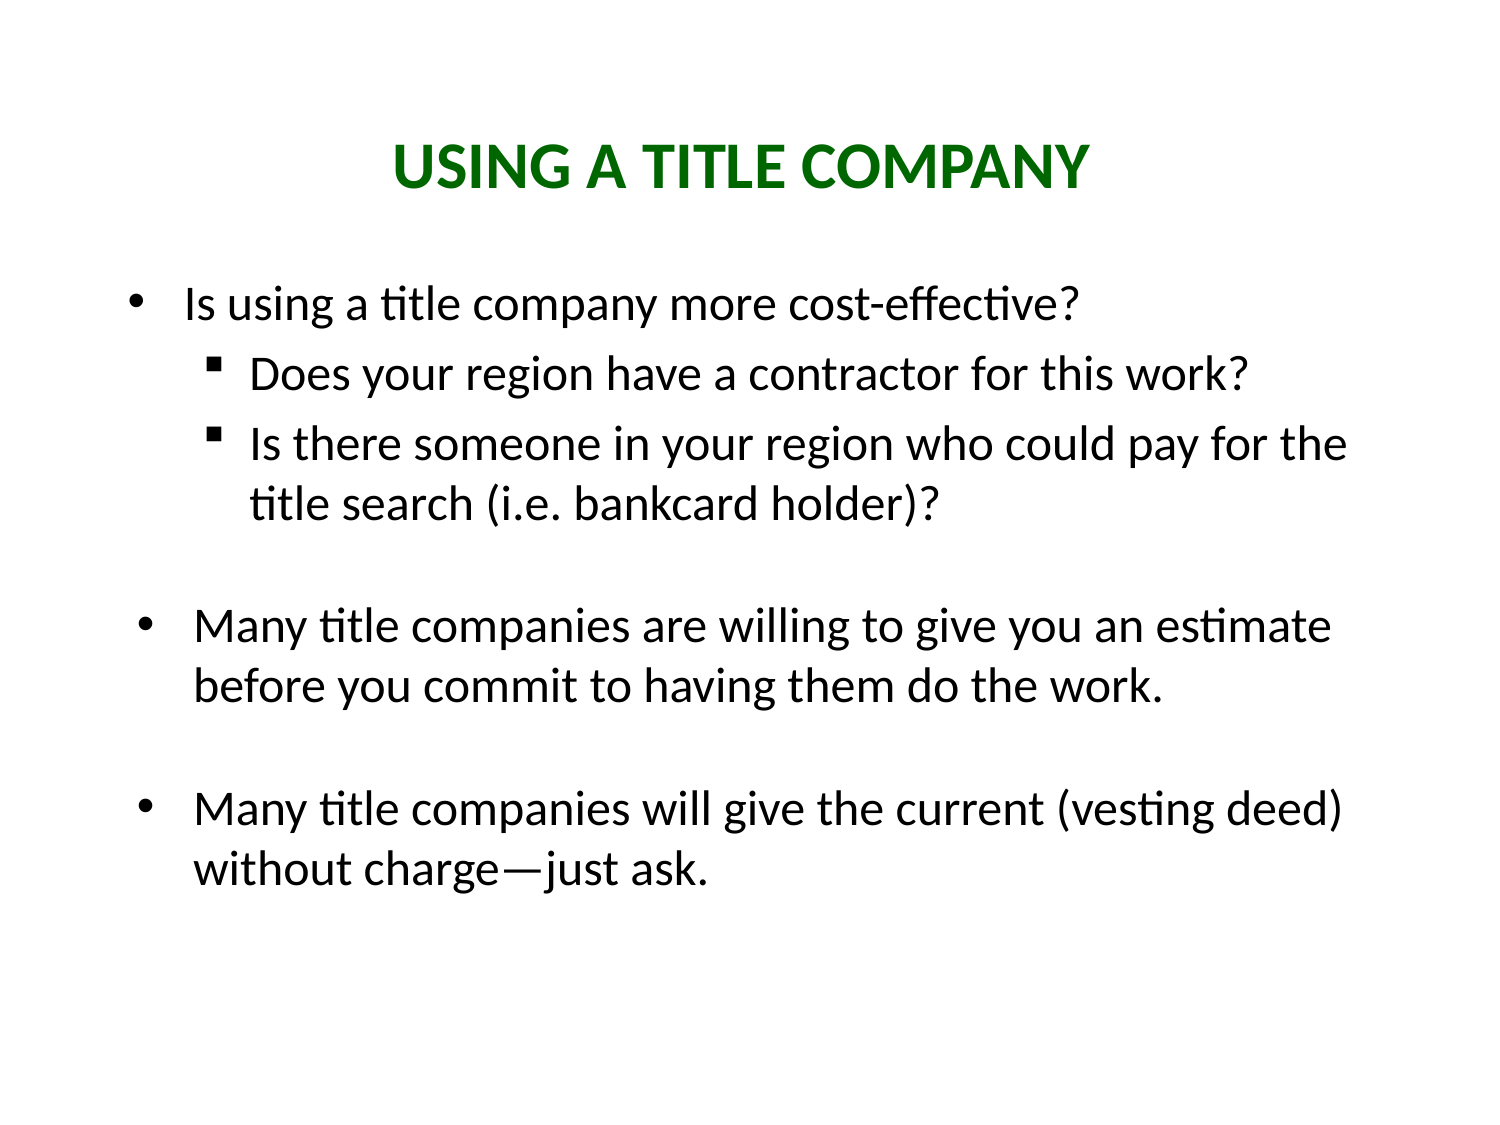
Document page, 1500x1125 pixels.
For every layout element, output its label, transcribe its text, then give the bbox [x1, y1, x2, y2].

title Using a title company [116, 80, 1367, 244]
list Is using a title company more cost-effective? Does your region have a contractor for this work? Is there someone in your region who could pay for the title search (i.e. bankcard holder)? Many title companies are willing to give you an estimate before you commit to having them do the work. Many title companies will give the current (vesting deed) without charge—just ask. [112, 263, 1388, 941]
